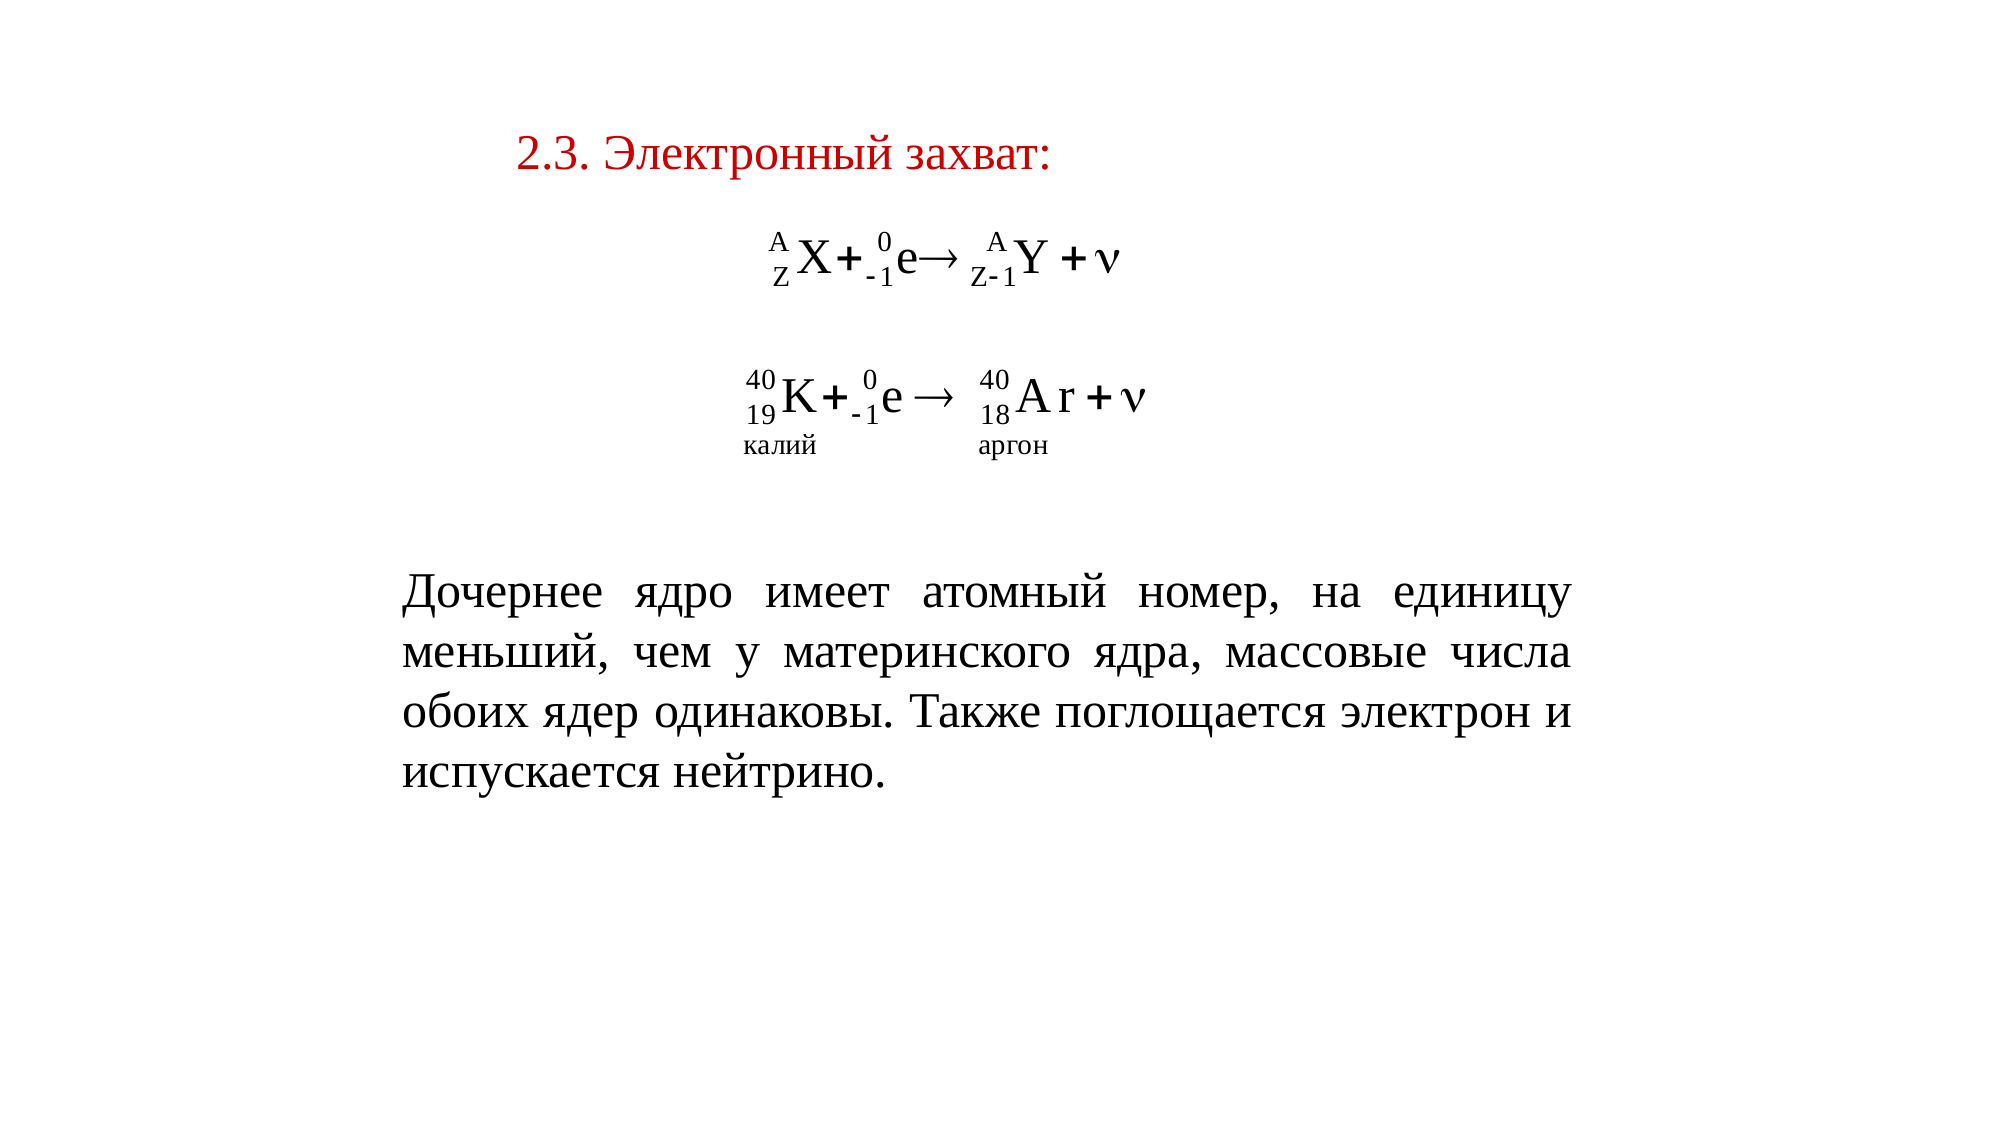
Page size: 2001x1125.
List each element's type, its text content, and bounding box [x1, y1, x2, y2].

text_box 2.3. Электронный захват: [501, 112, 1068, 188]
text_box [737, 362, 1150, 467]
text_box Дочернее ядро имеет атомный номер, на единицу меньший, чем у материнского ядра, массовые числа обоих ядер одинаковы. Также поглощается электрон и испускается нейтрино. [387, 549, 1588, 805]
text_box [764, 223, 1125, 291]
